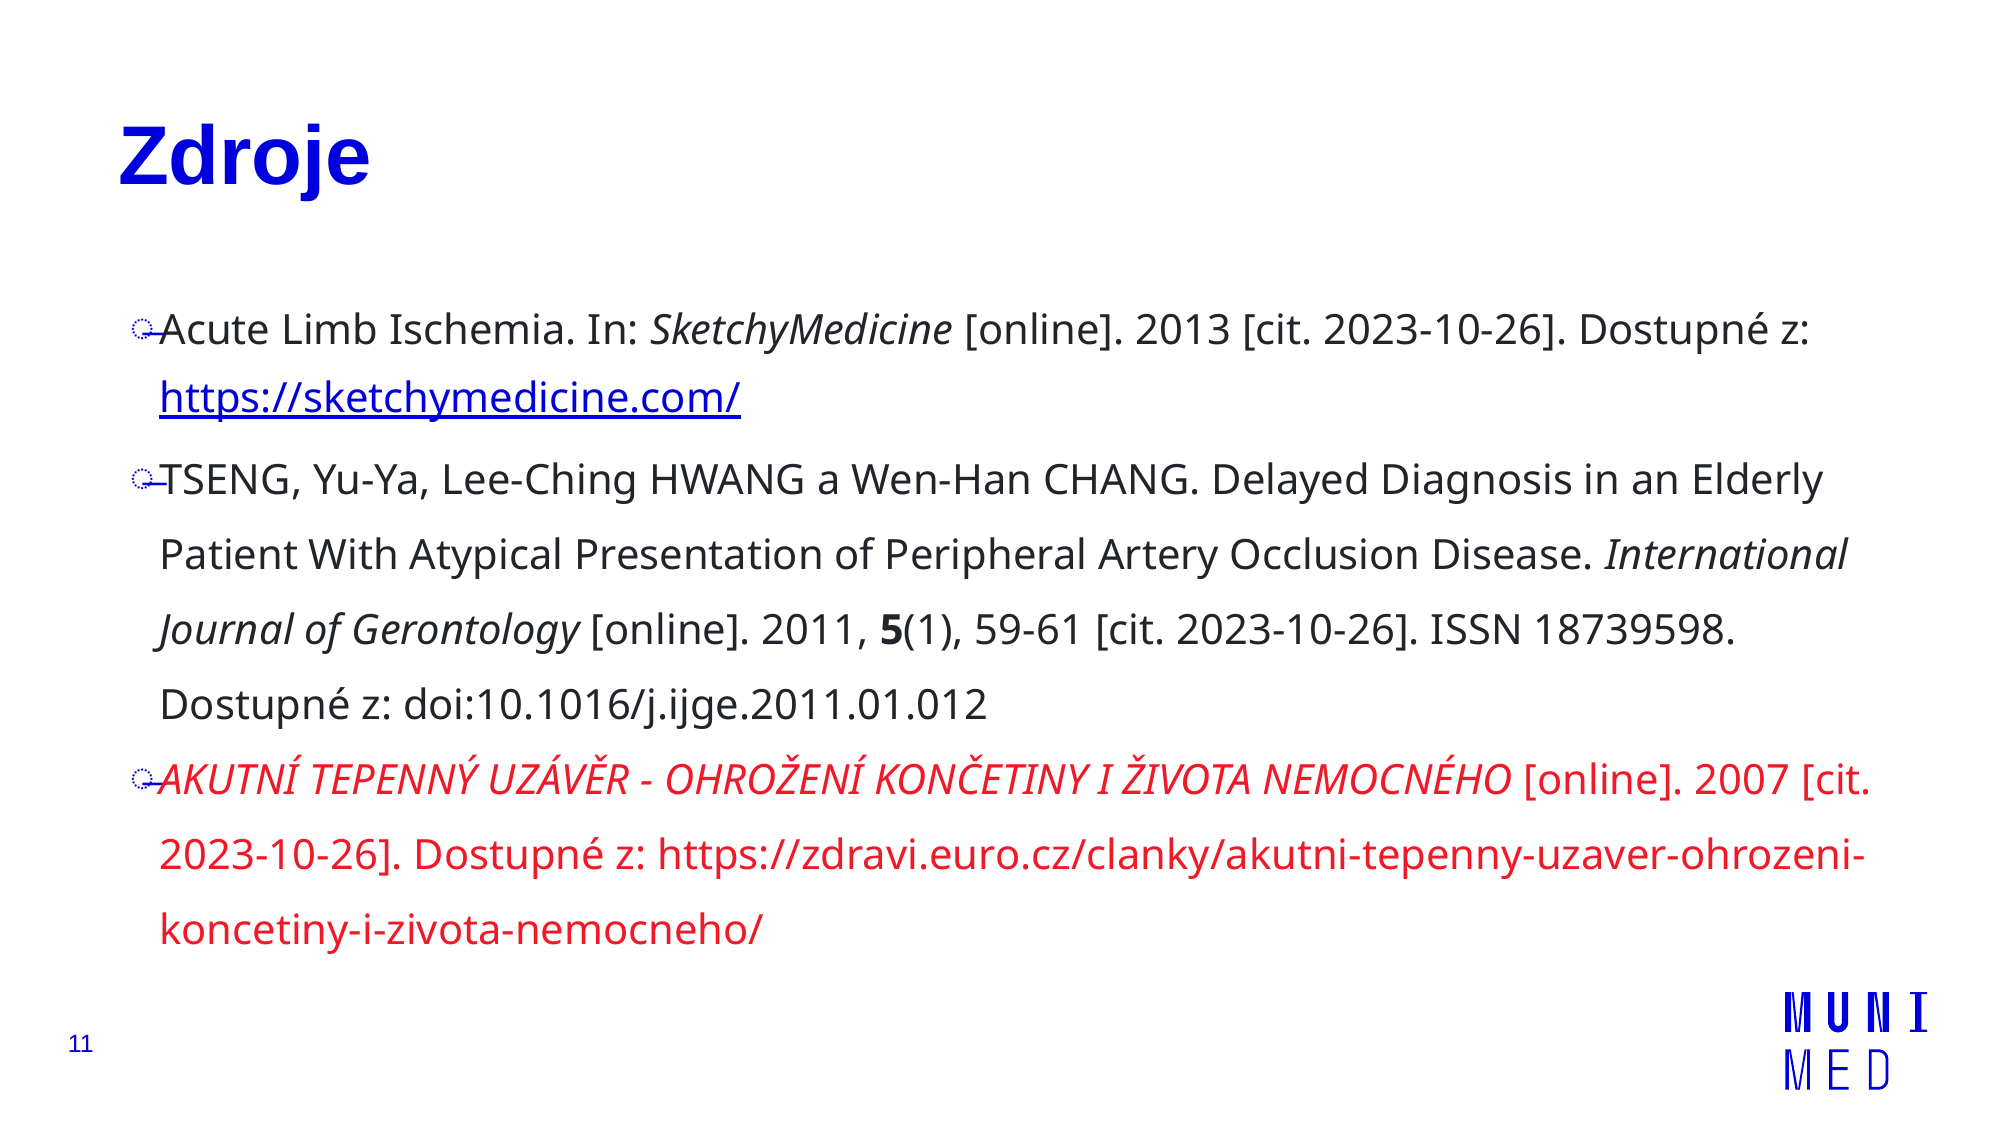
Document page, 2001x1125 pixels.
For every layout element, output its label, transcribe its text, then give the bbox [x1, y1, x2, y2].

title Zdroje [118, 118, 1883, 193]
slide_number 11 [67, 1021, 110, 1063]
list Acute Limb Ischemia. In: SketchyMedicine [online]. 2013 [cit. 2023-10-26]. Dostupné z: https://sketchymedicine.com/ TSENG, Yu-Ya, Lee-Ching HWANG a Wen-Han CHANG. Delayed Diagnosis in an Elderly Patient With Atypical Presentation of Peripheral Artery Occlusion Disease. International Journal of Gerontology [online]. 2011, 5(1), 59-61 [cit. 2023-10-26]. ISSN 18739598. Dostupné z: doi:10.1016/j.ijge.2011.01.012 AKUTNÍ TEPENNÝ UZÁVĚR - OHROŽENÍ KONČETINY I ŽIVOTA NEMOCNÉHO [online]. 2007 [cit. 2023-10-26]. Dostupné z: https://zdravi.euro.cz/clanky/akutni-tepenny-uzaver-ohrozeni-koncetiny-i-zivota-nemocneho/ [118, 277, 1883, 957]
